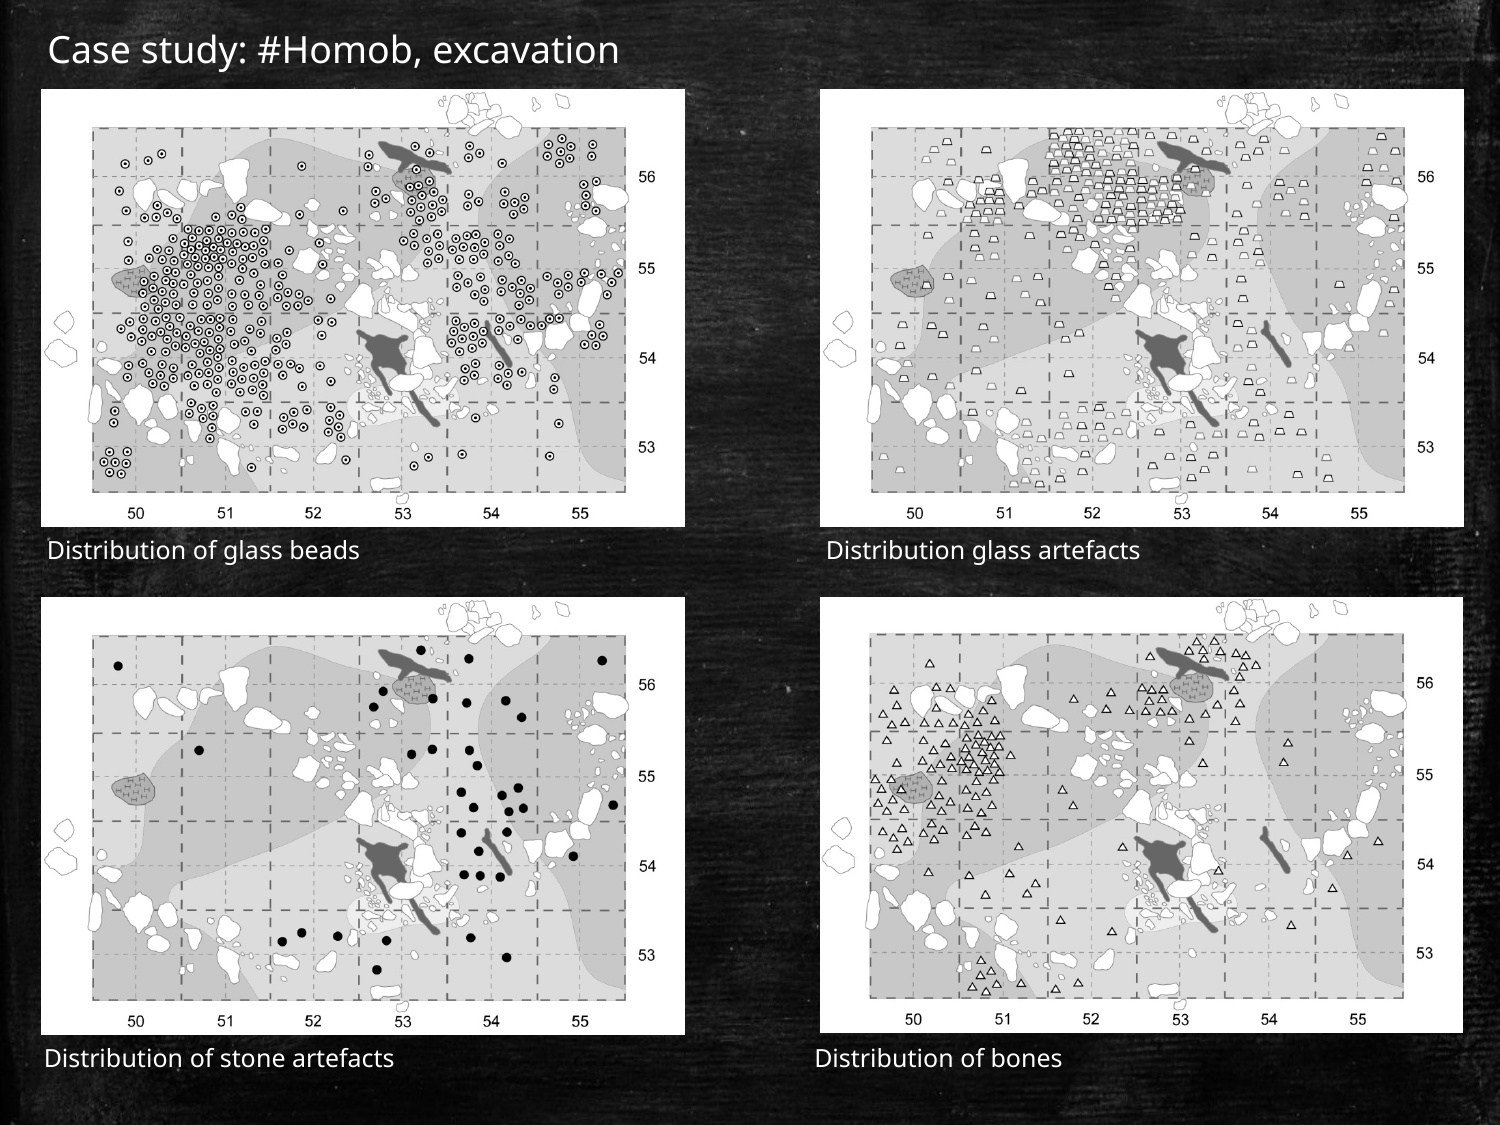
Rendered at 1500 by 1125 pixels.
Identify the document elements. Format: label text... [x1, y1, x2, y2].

picture [820, 89, 1464, 527]
picture [41, 89, 685, 527]
picture [820, 597, 1463, 1033]
text_box Distribution of stone artefacts [29, 1035, 411, 1080]
picture [41, 597, 685, 1035]
text_box Distribution of glass beads [32, 527, 376, 572]
text_box Distribution of bones [799, 1035, 1078, 1080]
text_box Case study: #Homob, excavation [32, 19, 636, 79]
text_box Distribution glass artefacts [811, 527, 1157, 572]
